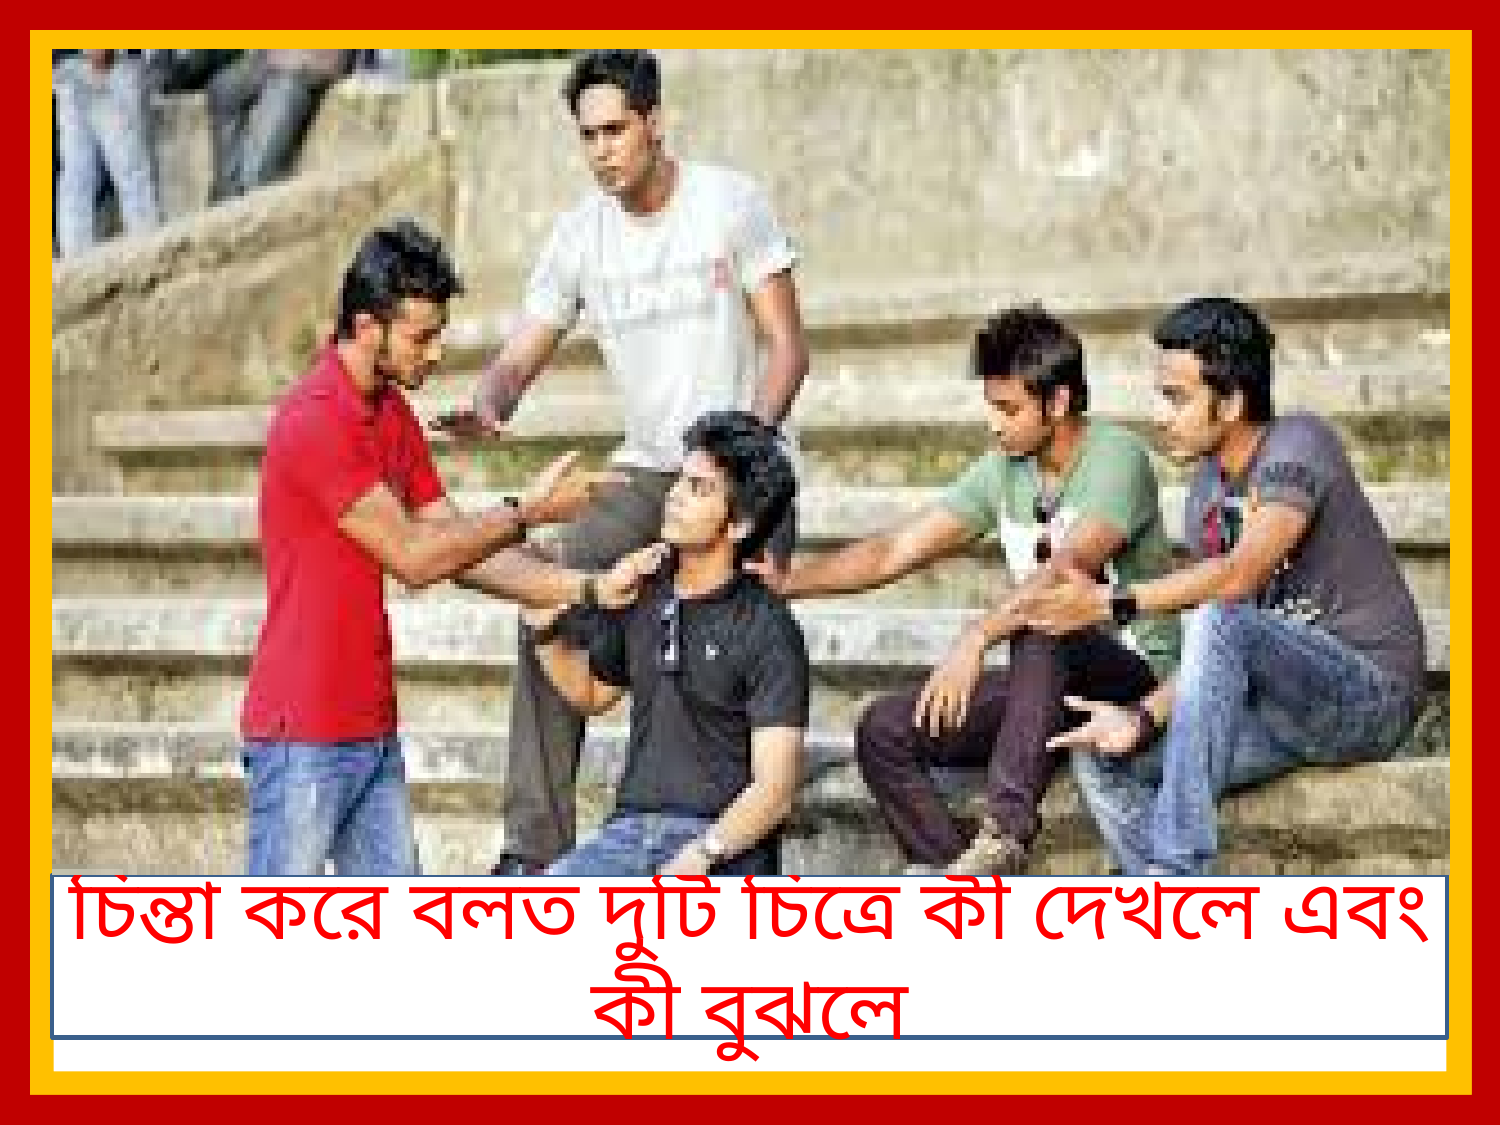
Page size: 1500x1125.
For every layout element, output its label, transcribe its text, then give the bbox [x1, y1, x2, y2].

text_box [0, 1023, 1064, 1125]
text_box চিন্তা করে বলত দুটি চিত্রে কী দেখলে এবং কী বুঝলে [50, 882, 1449, 1040]
picture [52, 49, 1450, 876]
